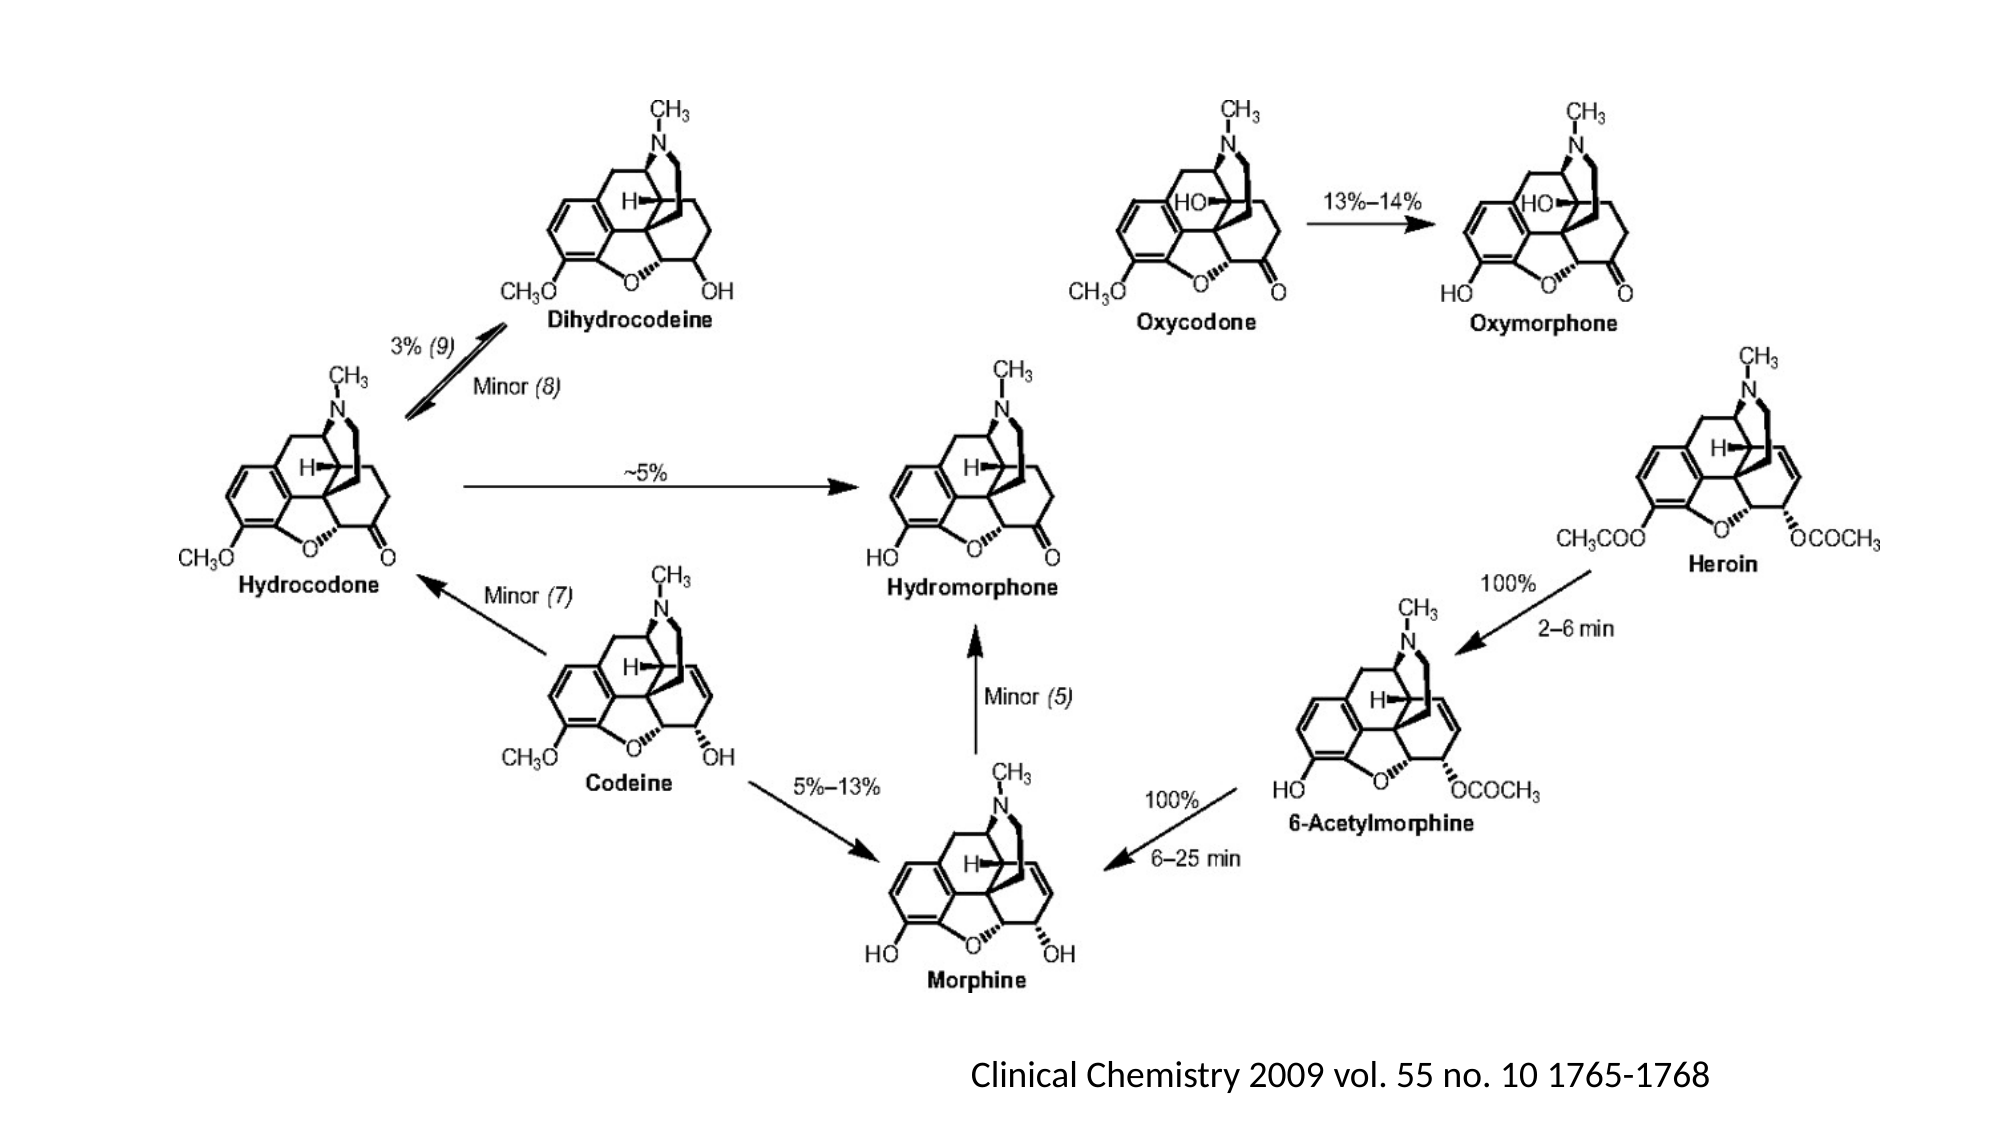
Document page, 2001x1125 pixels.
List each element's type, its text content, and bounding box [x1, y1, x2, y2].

picture [179, 100, 1880, 993]
text_box Clinical Chemistry 2009 vol. 55 no. 10 1765-1768 [956, 1042, 1726, 1103]
